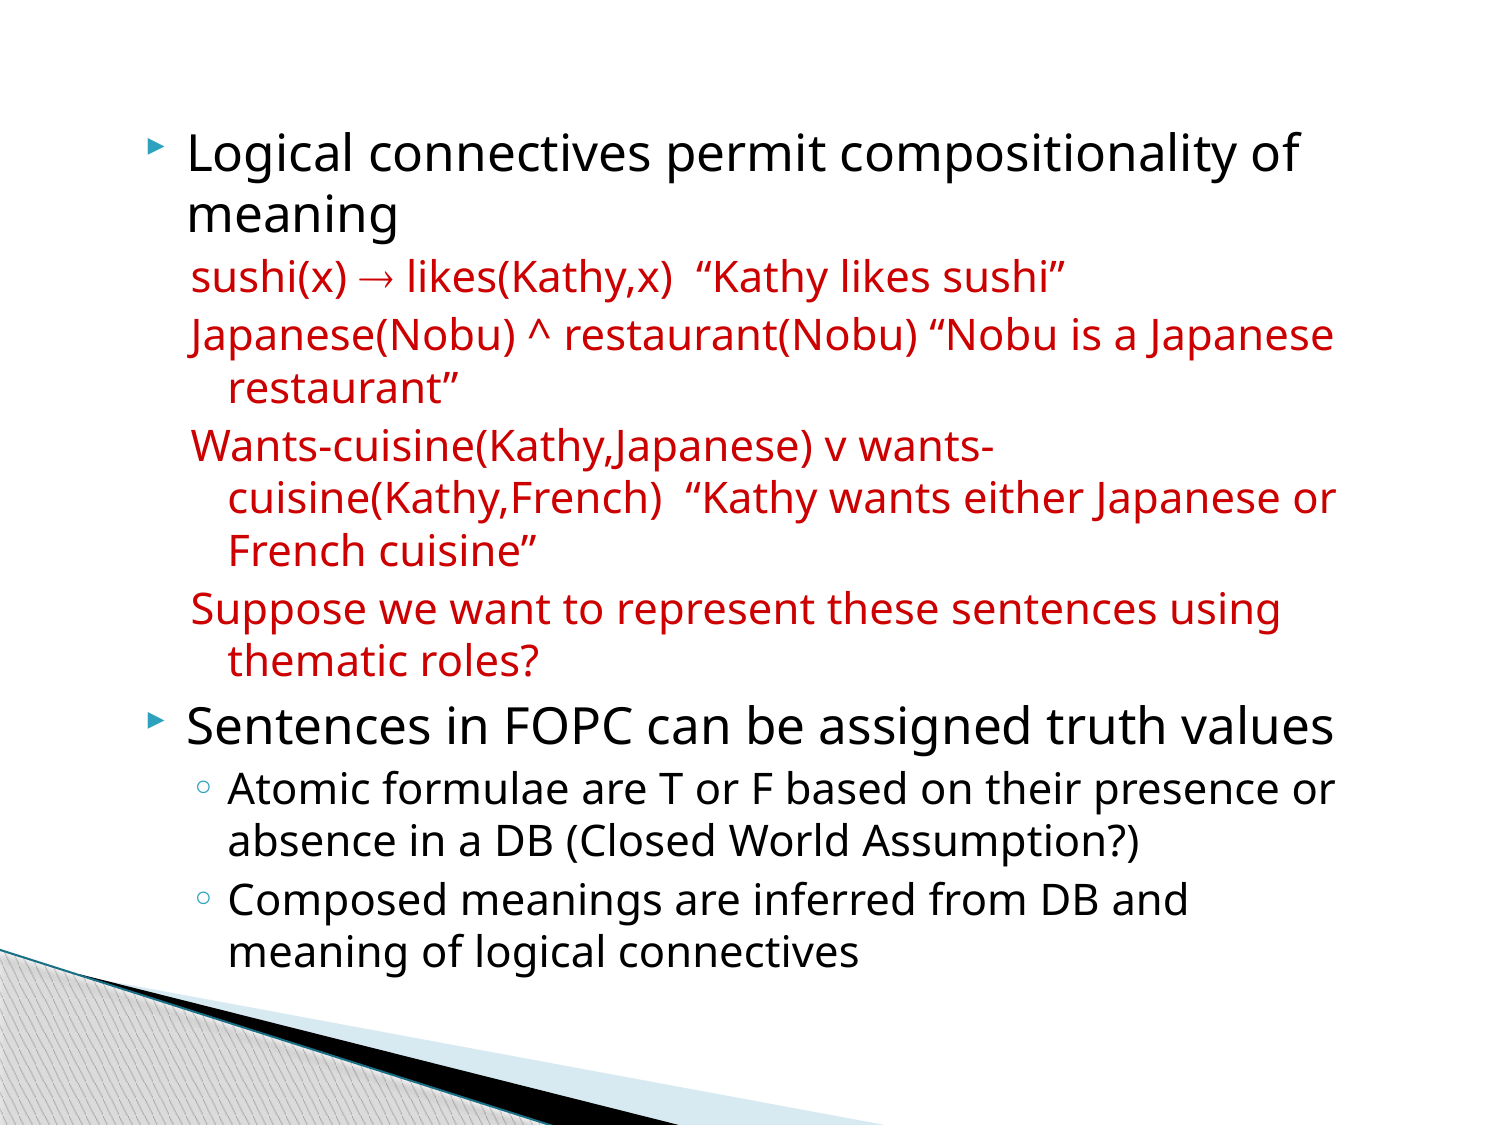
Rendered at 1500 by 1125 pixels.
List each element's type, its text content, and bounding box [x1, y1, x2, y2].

list Logical connectives permit compositionality of meaning sushi(x)  likes(Kathy,x) “Kathy likes sushi” Japanese(Nobu) ^ restaurant(Nobu) “Nobu is a Japanese restaurant” Wants-cuisine(Kathy,Japanese) v wants-cuisine(Kathy,French) “Kathy wants either Japanese or French cuisine” Suppose we want to represent these sentences using thematic roles? Sentences in FOPC can be assigned truth values Atomic formulae are T or F based on their presence or absence in a DB (Closed World Assumption?) Composed meanings are inferred from DB and meaning of logical connectives [112, 112, 1388, 1000]
